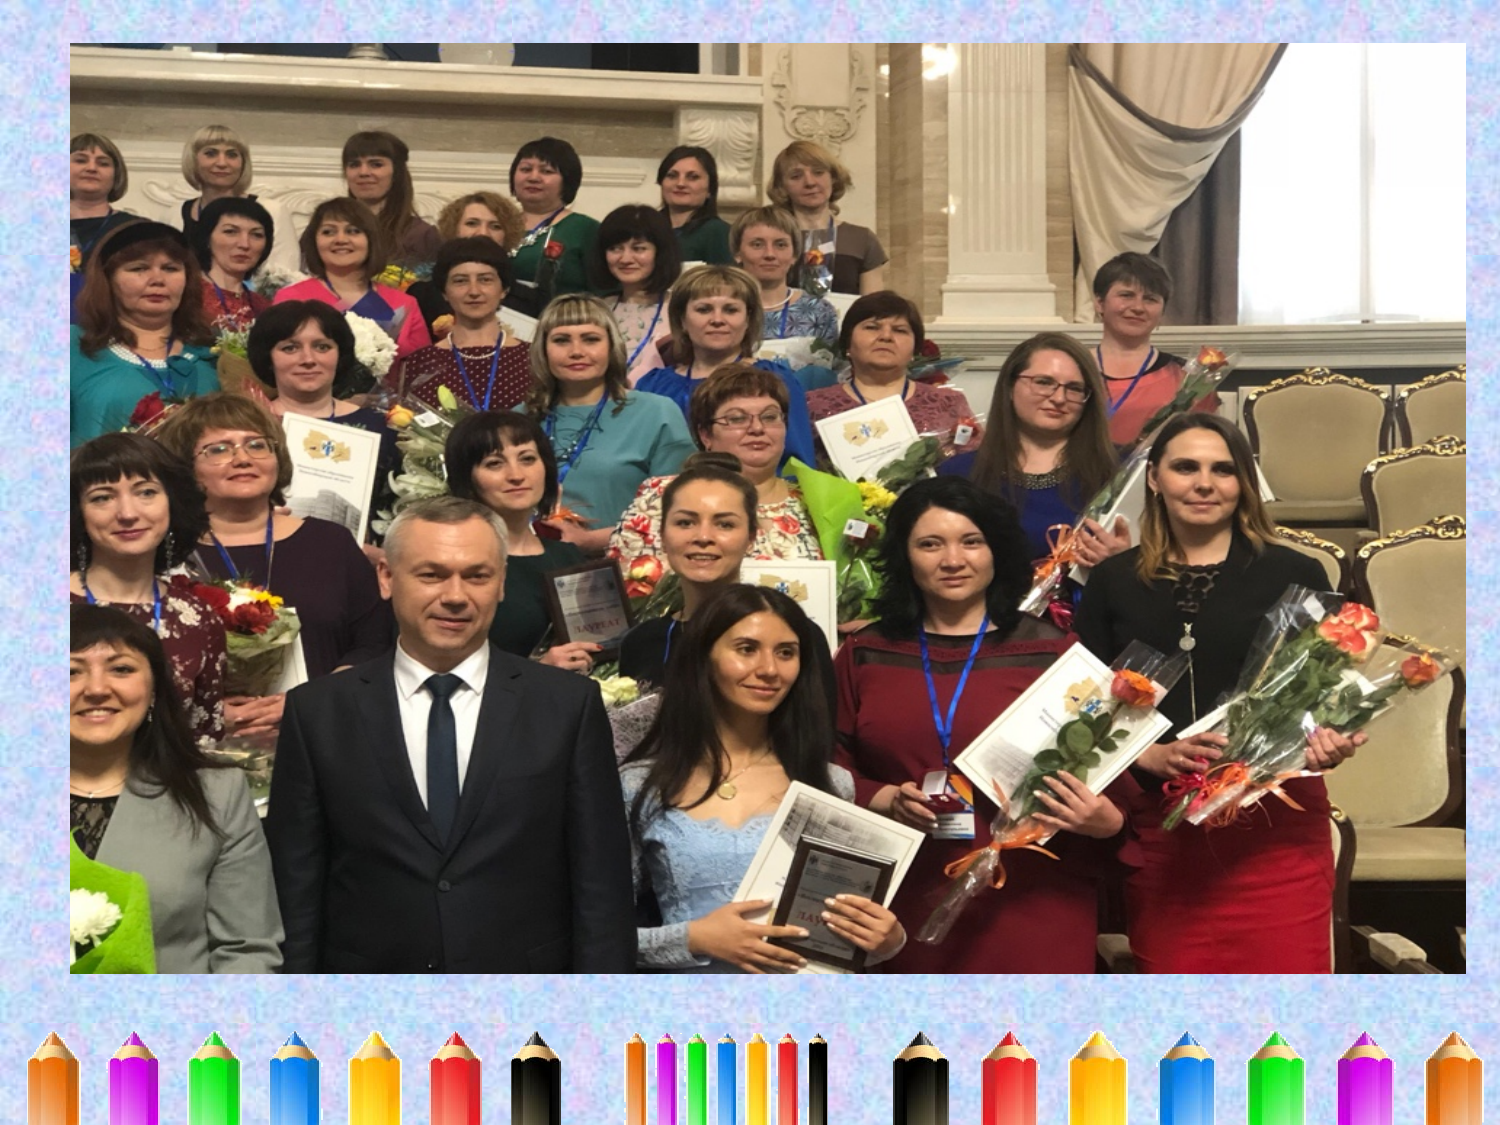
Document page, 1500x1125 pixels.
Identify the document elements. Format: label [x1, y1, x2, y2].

list [69, 42, 1466, 975]
picture [0, 0, 1500, 1125]
